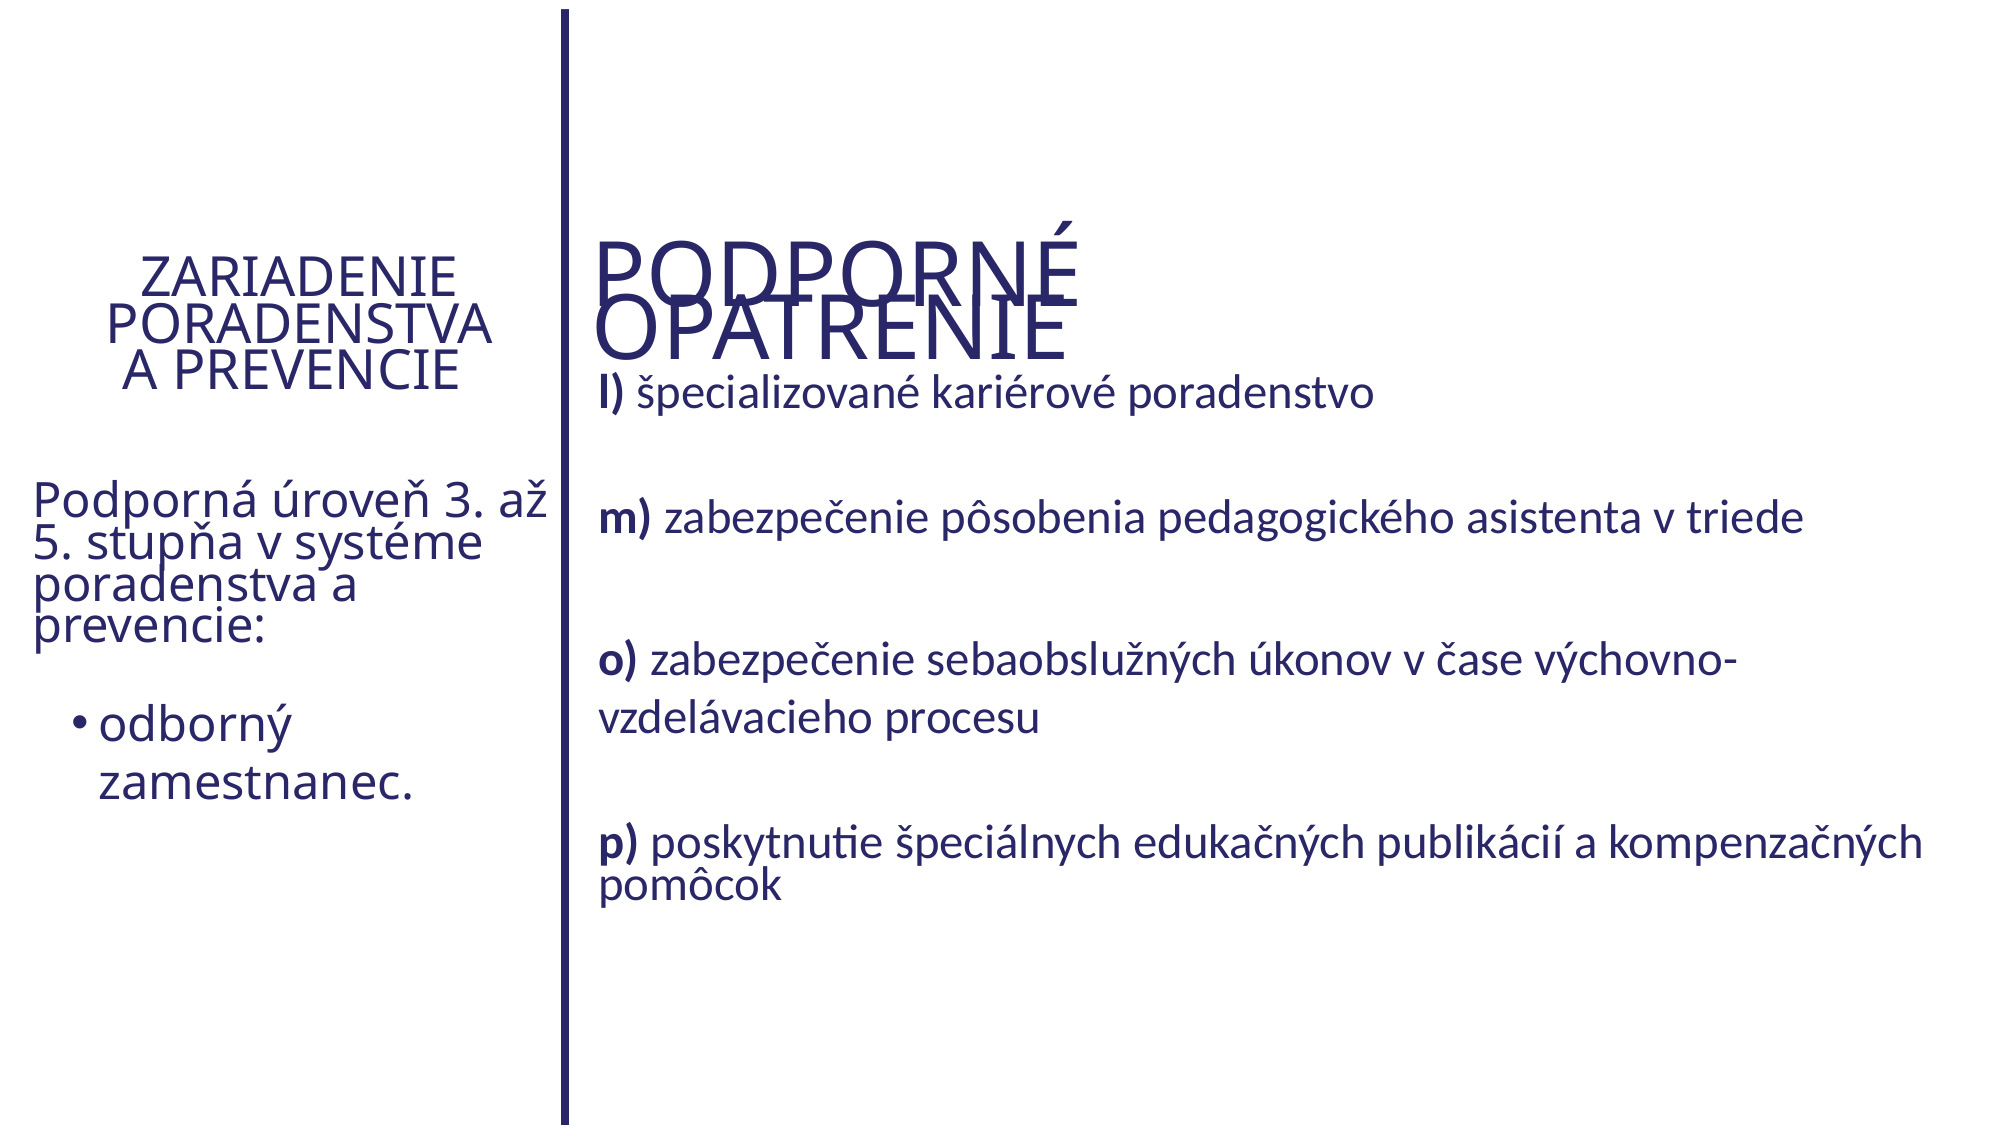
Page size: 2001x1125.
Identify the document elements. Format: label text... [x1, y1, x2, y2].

text_box Podporná úroveň 3. až 5. stupňa v systéme poradenstva a prevencie: [32, 485, 567, 653]
text_box l) špecializované kariérové poradenstvo m) zabezpečenie pôsobenia pedagogického asistenta v triede o) zabezpečenie sebaobslužných úkonov v čase výchovno-vzdelávacieho procesu p) poskytnutie špeciálnych edukačných publikácií a kompenzačných pomôcok [598, 334, 1975, 910]
text_box odborný zamestnanec. [43, 692, 561, 810]
text_box odborný zamestnanec. [569, 692, 579, 810]
text_box ZARIADENIE PORADENSTVA A PREVENCIE [60, 261, 539, 401]
text_box [561, 0, 569, 1125]
text_box PODPORNÉ OPATRENIE [591, 270, 1570, 378]
